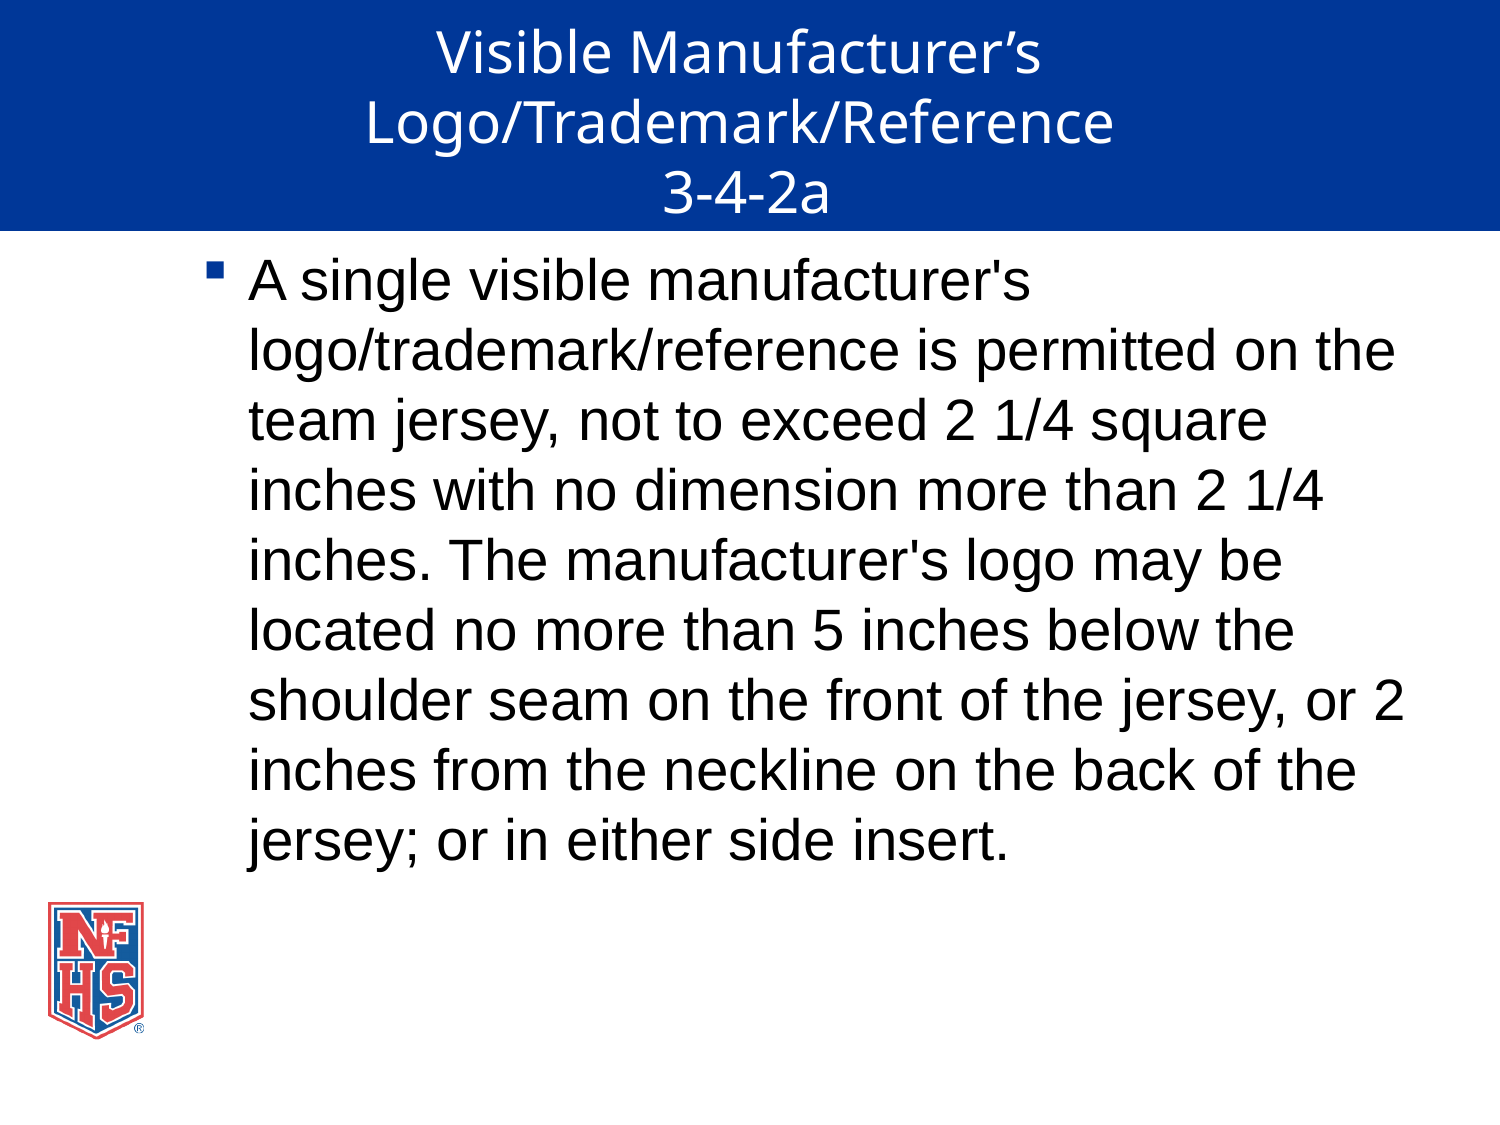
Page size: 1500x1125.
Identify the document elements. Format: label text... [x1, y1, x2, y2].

list A single visible manufacturer's logo/trademark/reference is permitted on the team jersey, not to exceed 2 1/4 square inches with no dimension more than 2 1/4 inches. The manufacturer's logo may be located no more than 5 inches below the shoulder seam on the front of the jersey, or 2 inches from the neckline on the back of the jersey; or in either side insert. [186, 234, 1457, 1085]
picture [48, 902, 144, 1040]
title Visible Manufacturer’s Logo/Trademark/Reference 3-4-2a [38, 27, 1457, 233]
